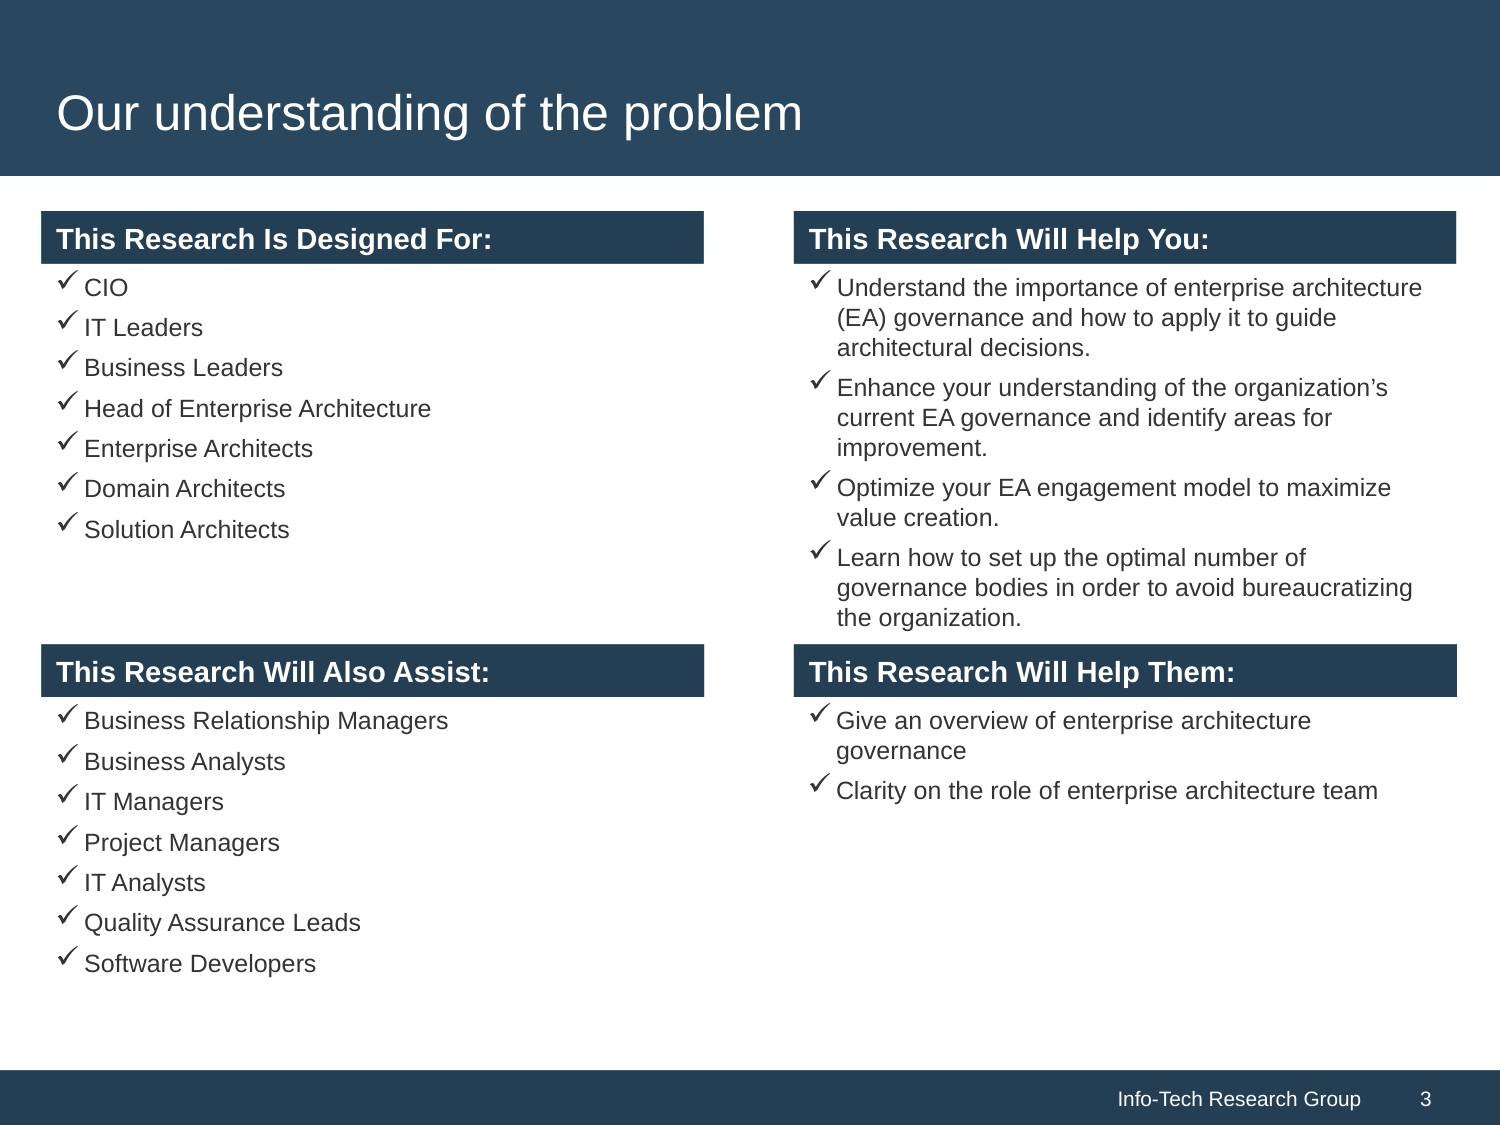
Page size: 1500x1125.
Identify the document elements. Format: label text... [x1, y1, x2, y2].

list Give an overview of enterprise architecture governance Clarity on the role of enterprise architecture team [792, 696, 1456, 973]
list CIO IT Leaders Business Leaders Head of Enterprise Architecture Enterprise Architects Domain Architects Solution Architects [40, 263, 704, 540]
list Business Relationship Managers Business Analysts IT Managers Project Managers IT Analysts Quality Assurance Leads Software Developers [40, 697, 704, 973]
title Our understanding of the problem [41, 42, 1457, 185]
list Understand the importance of enterprise architecture (EA) governance and how to apply it to guide architectural decisions. Enhance your understanding of the organization’s current EA governance and identify areas for improvement. Optimize your EA engagement model to maximize value creation. Learn how to set up the optimal number of governance bodies in order to avoid bureaucratizing the organization. [792, 263, 1457, 618]
